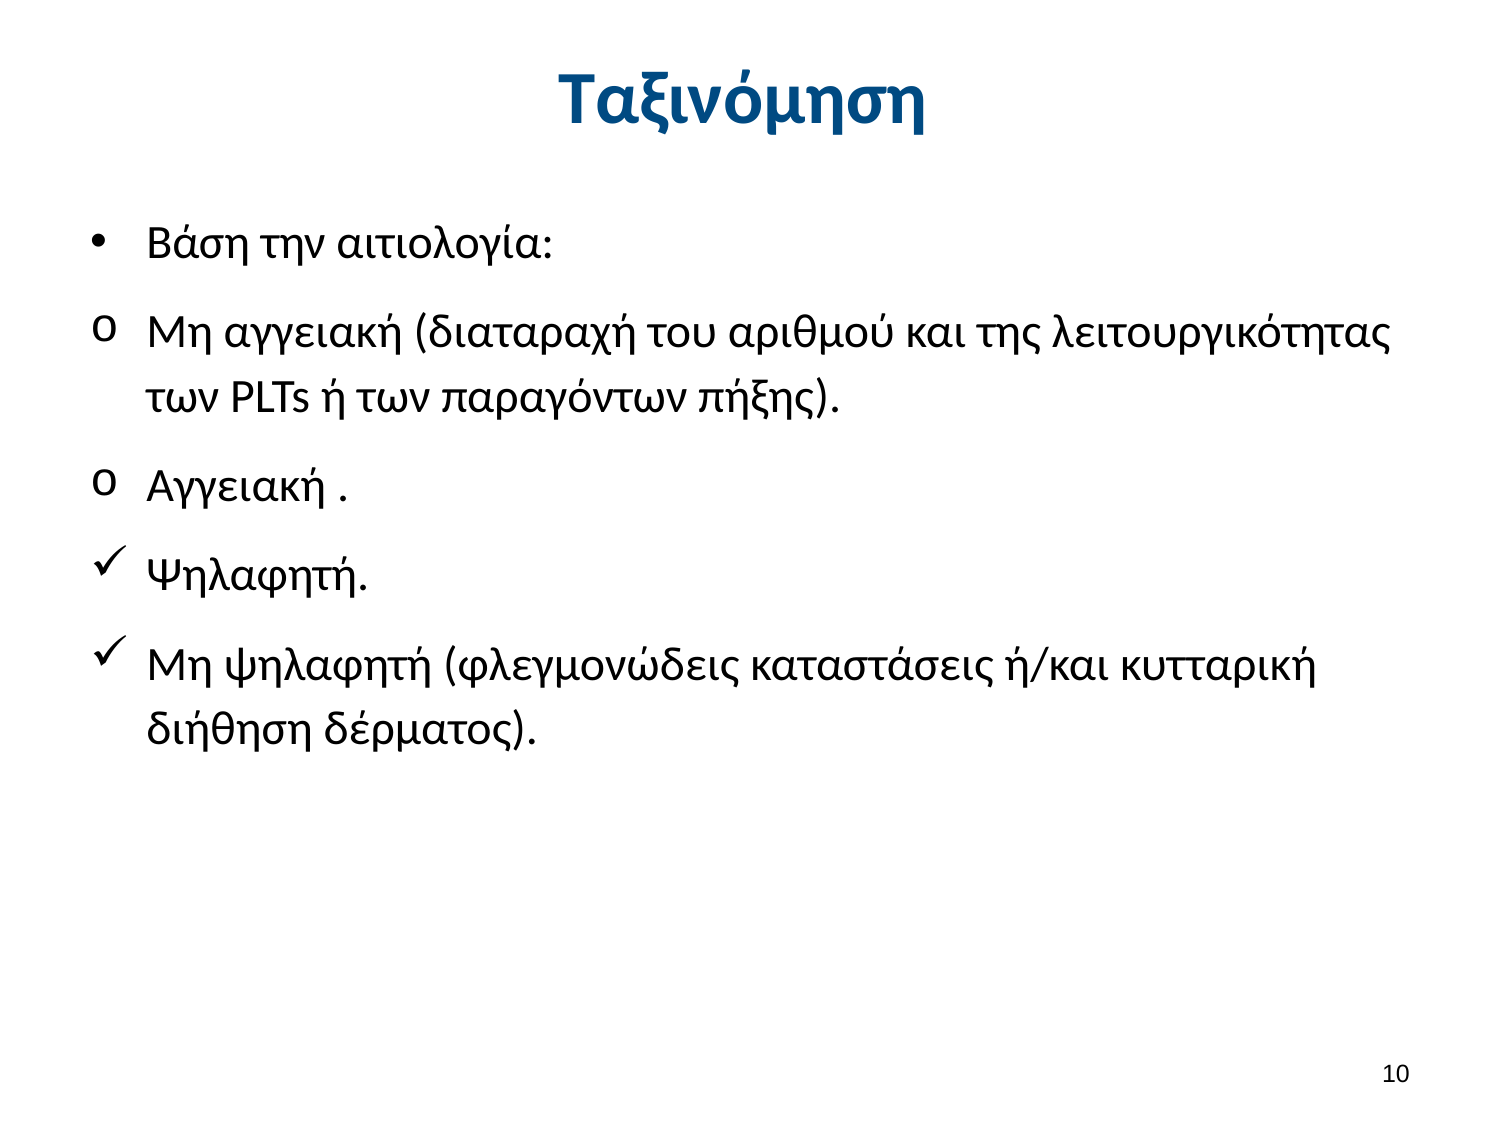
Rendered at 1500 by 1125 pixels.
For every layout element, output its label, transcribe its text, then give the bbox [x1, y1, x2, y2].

slide_number 9 [1074, 1042, 1425, 1103]
title Ταξινόμηση [76, 19, 1427, 169]
list Βάση την αιτιολογία: Μη αγγειακή (διαταραχή του αριθμού και της λειτουργικότητας των PLTs ή των παραγόντων πήξης). Αγγειακή . Ψηλαφητή. Μη ψηλαφητή (φλεγμονώδεις καταστάσεις ή/και κυτταρική διήθηση δέρματος). [75, 196, 1425, 1024]
